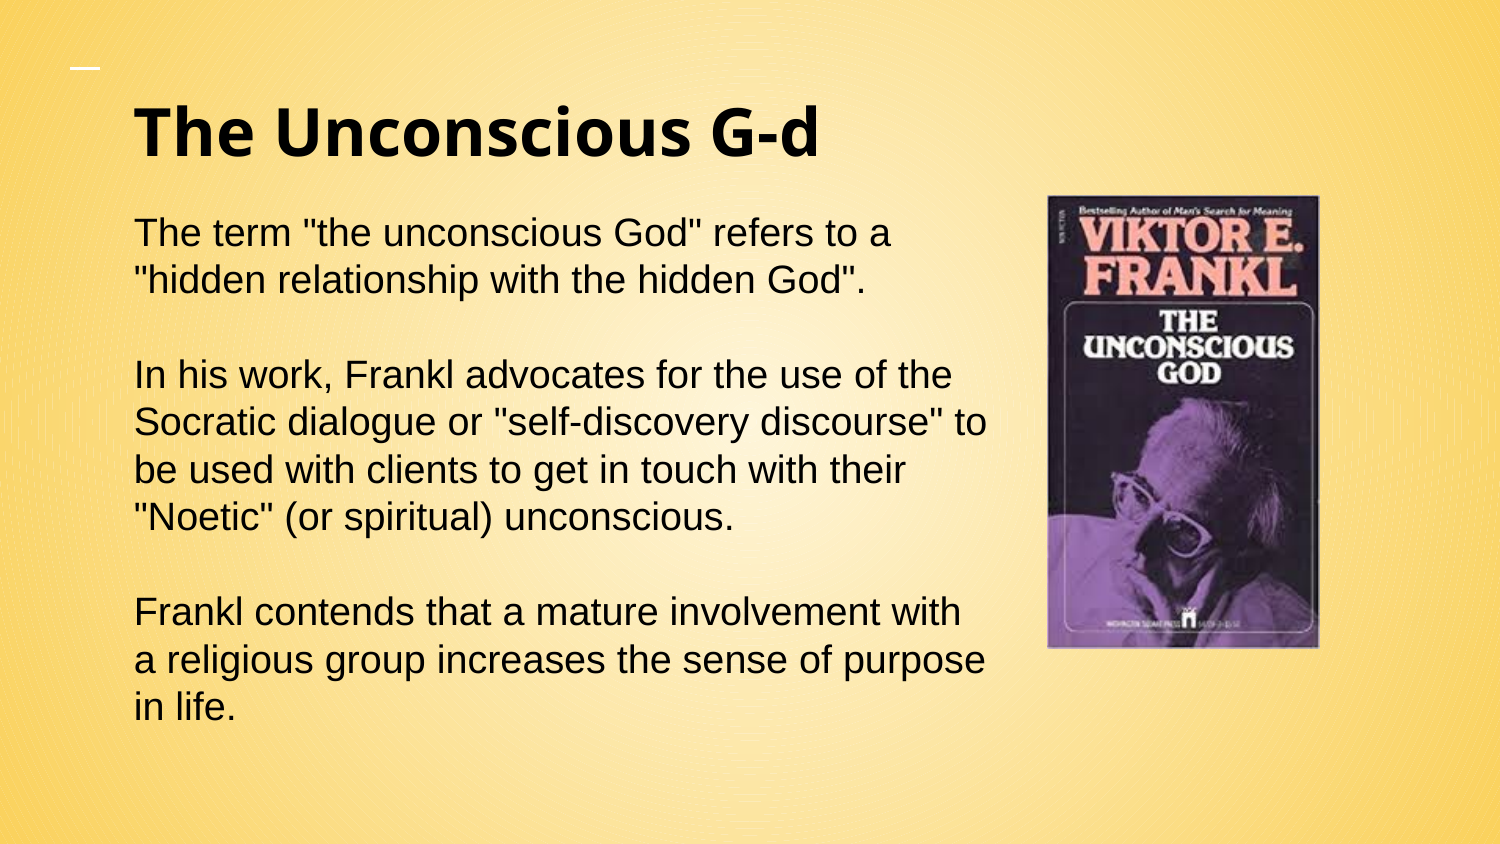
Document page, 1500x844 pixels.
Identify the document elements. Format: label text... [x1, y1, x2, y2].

title The Unconscious G-d [119, 71, 1072, 189]
text_box The term "the unconscious God" refers to a "hidden relationship with the hidden God". In his work, Frankl advocates for the use of the Socratic dialogue or "self-discovery discourse" to be used with clients to get in touch with their "Noetic" (or spiritual) unconscious. Frankl contends that a mature involvement with a religious group increases the sense of purpose in life. [119, 199, 1009, 771]
picture [1047, 195, 1320, 649]
